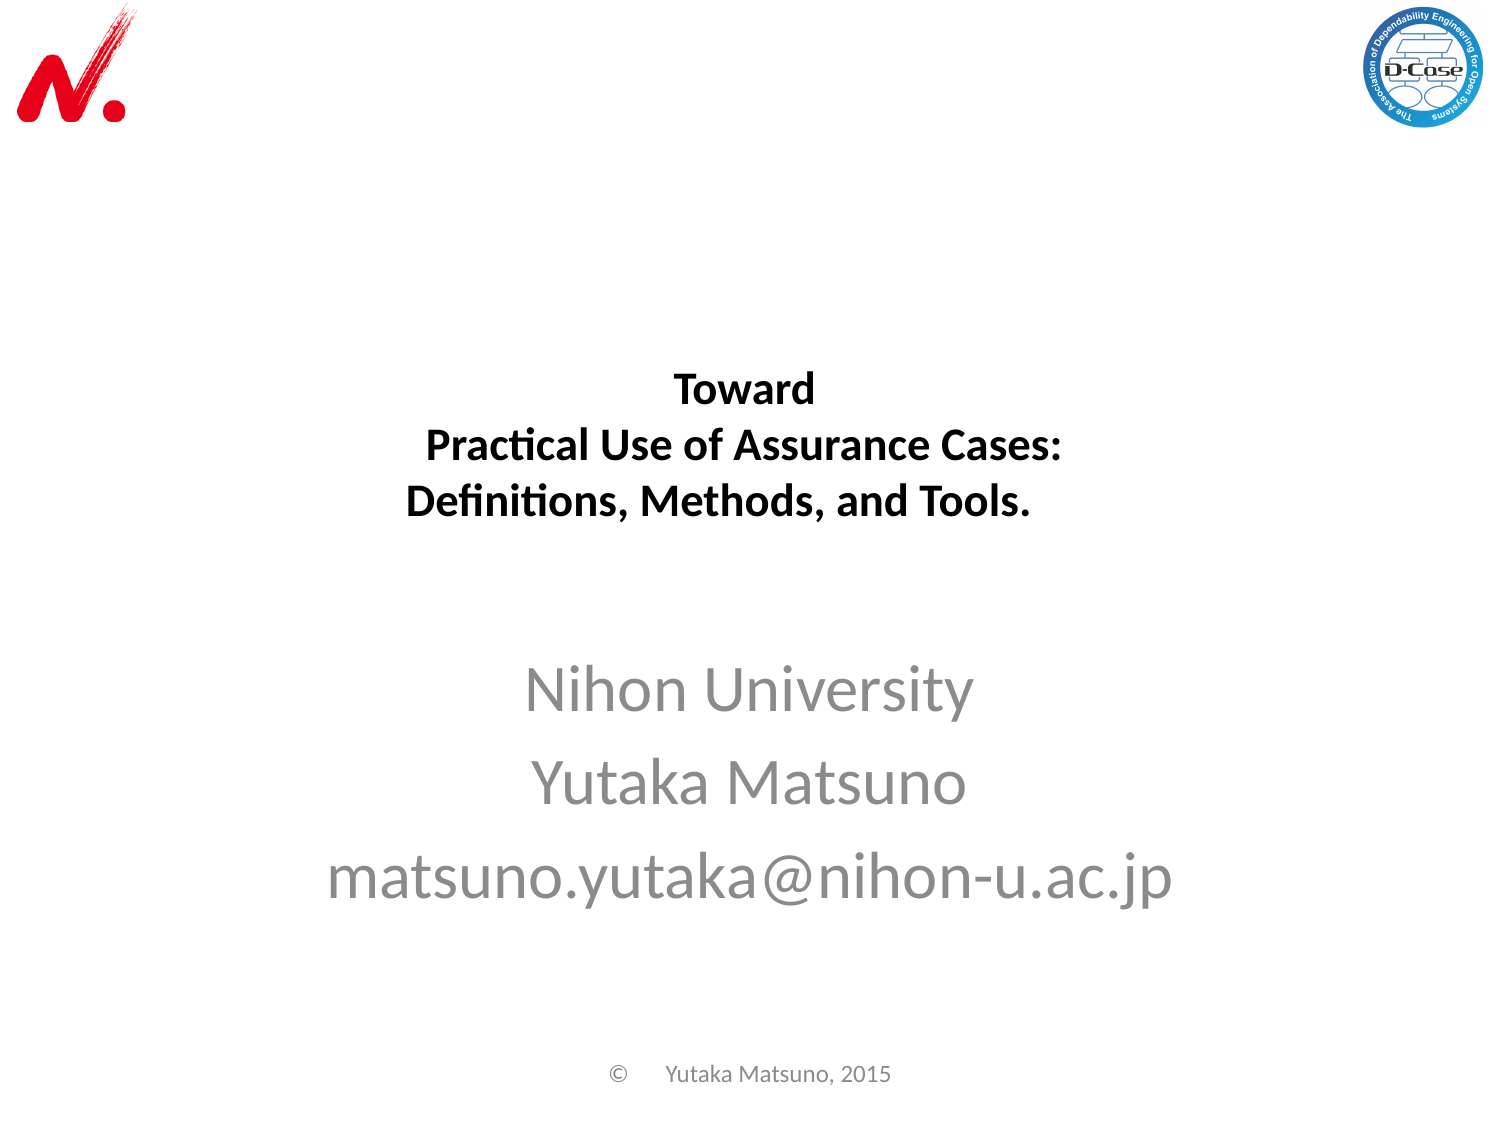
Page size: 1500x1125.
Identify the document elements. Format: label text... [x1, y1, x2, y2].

picture [1362, 6, 1484, 128]
title Toward Practical Use of Assurance Cases: Definitions, Methods, and Tools. [112, 349, 1388, 591]
footer © Yutaka Matsuno, 2015 [512, 1042, 988, 1103]
subtitle Nihon University Yutaka Matsuno matsuno.yutaka@nihon-u.ac.jp [225, 637, 1275, 925]
picture [17, 2, 137, 122]
